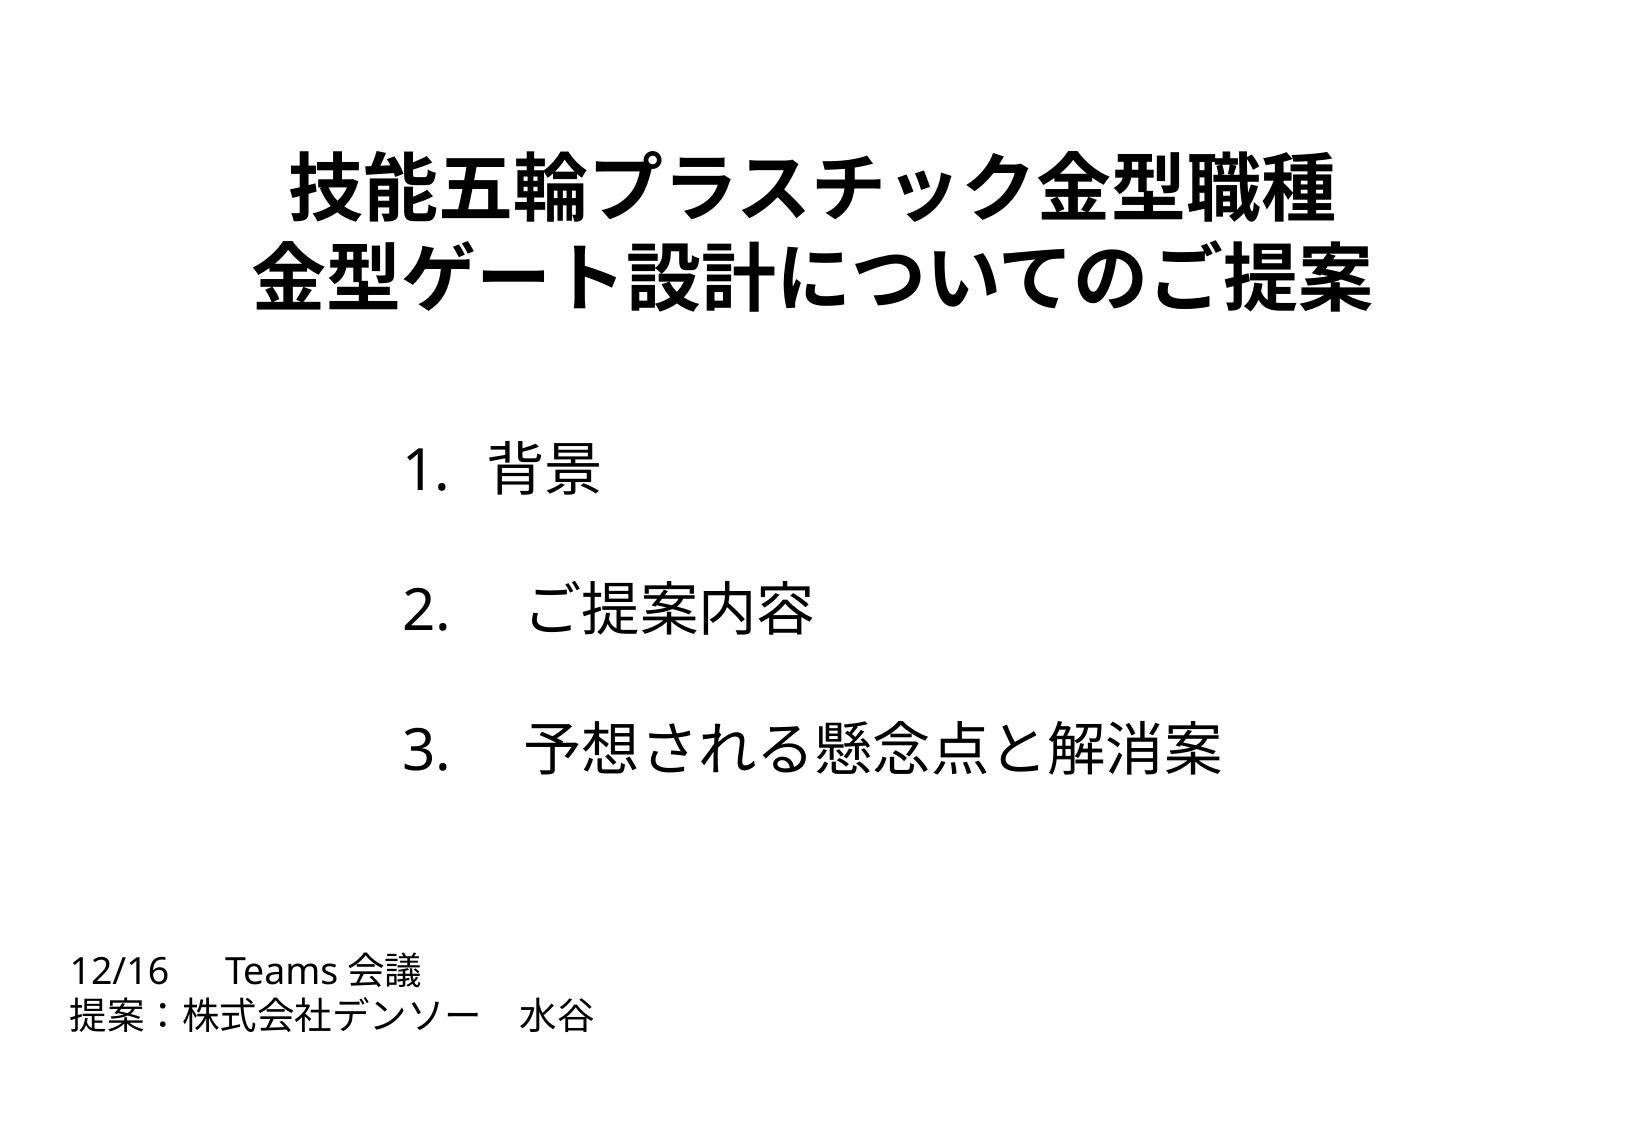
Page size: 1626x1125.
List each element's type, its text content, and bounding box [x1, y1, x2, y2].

text_box 背景 2. ご提案内容 3. 予想される懸念点と解消案 [387, 424, 1238, 790]
text_box 技能五輪プラスチック金型職種 金型ゲート設計についてのご提案 [236, 133, 1389, 328]
text_box 12/16 Teams会議 提案：株式会社デンソー 水谷 [54, 939, 655, 1045]
